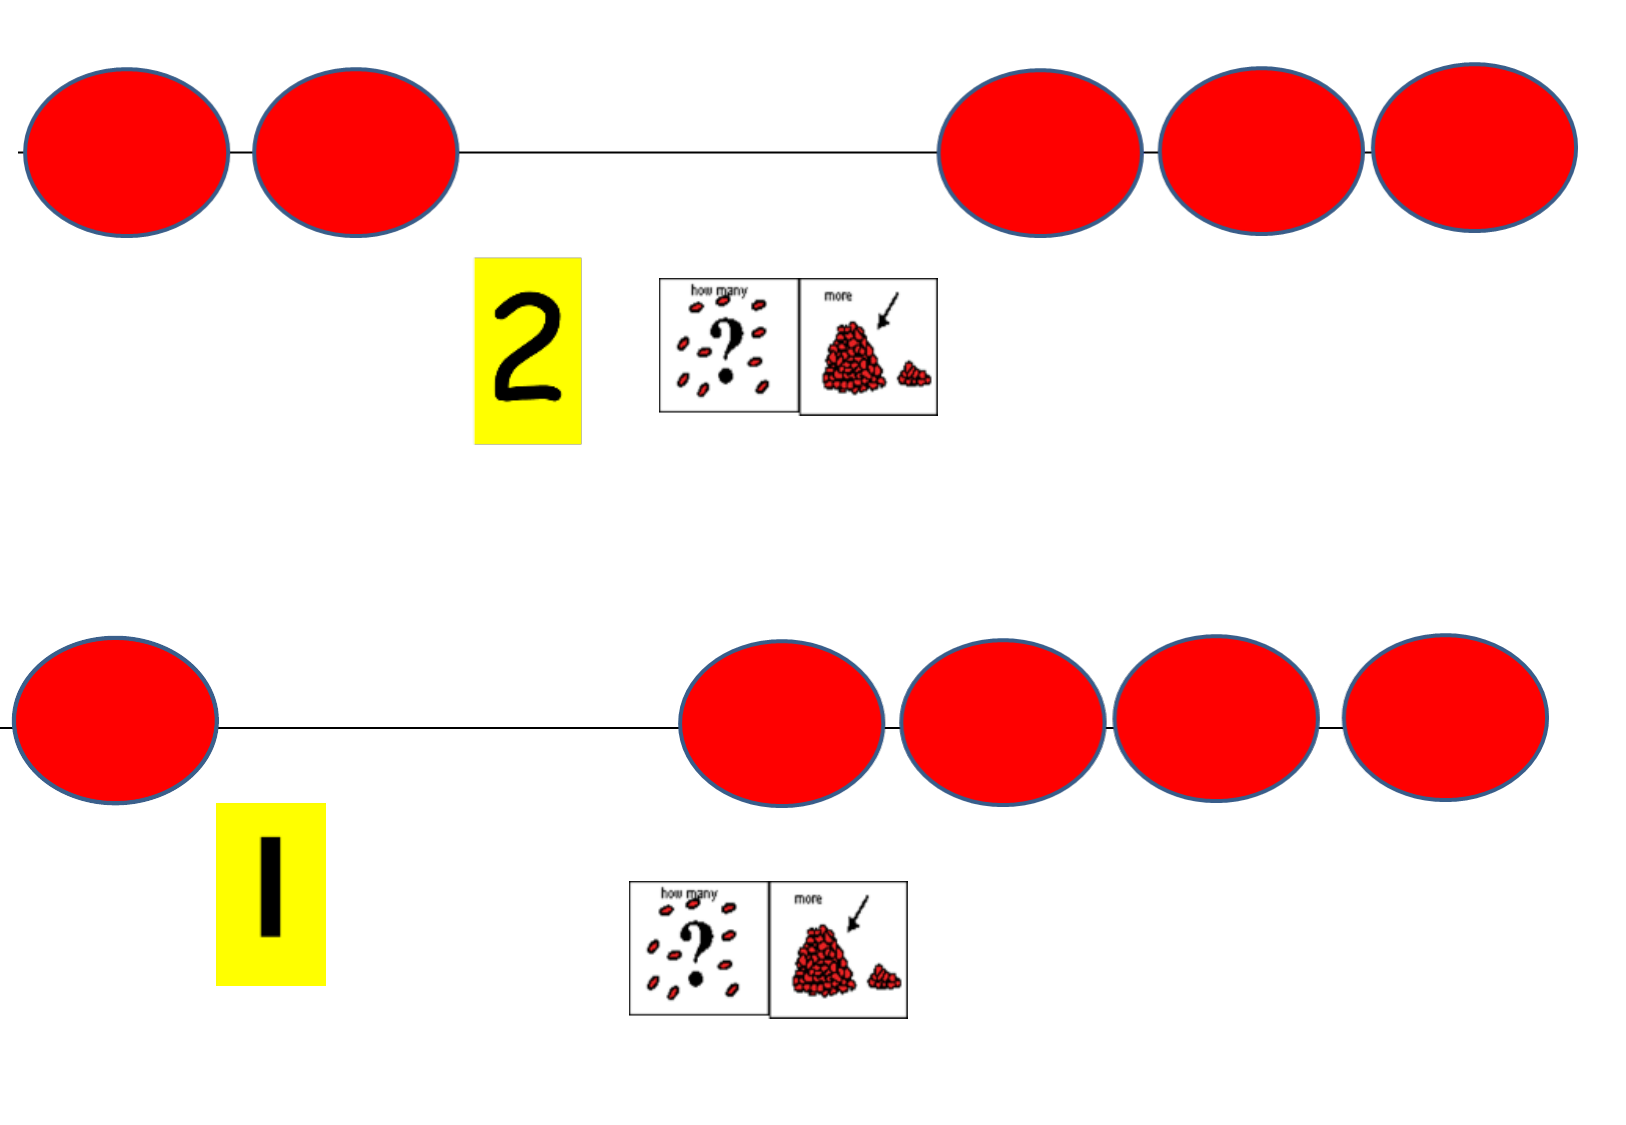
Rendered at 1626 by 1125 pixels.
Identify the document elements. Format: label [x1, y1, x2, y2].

picture [216, 802, 326, 987]
text_box [14, 739, 217, 806]
picture [629, 881, 909, 1019]
picture [18, 62, 1579, 526]
text_box [11, 635, 219, 727]
picture [678, 632, 1549, 809]
